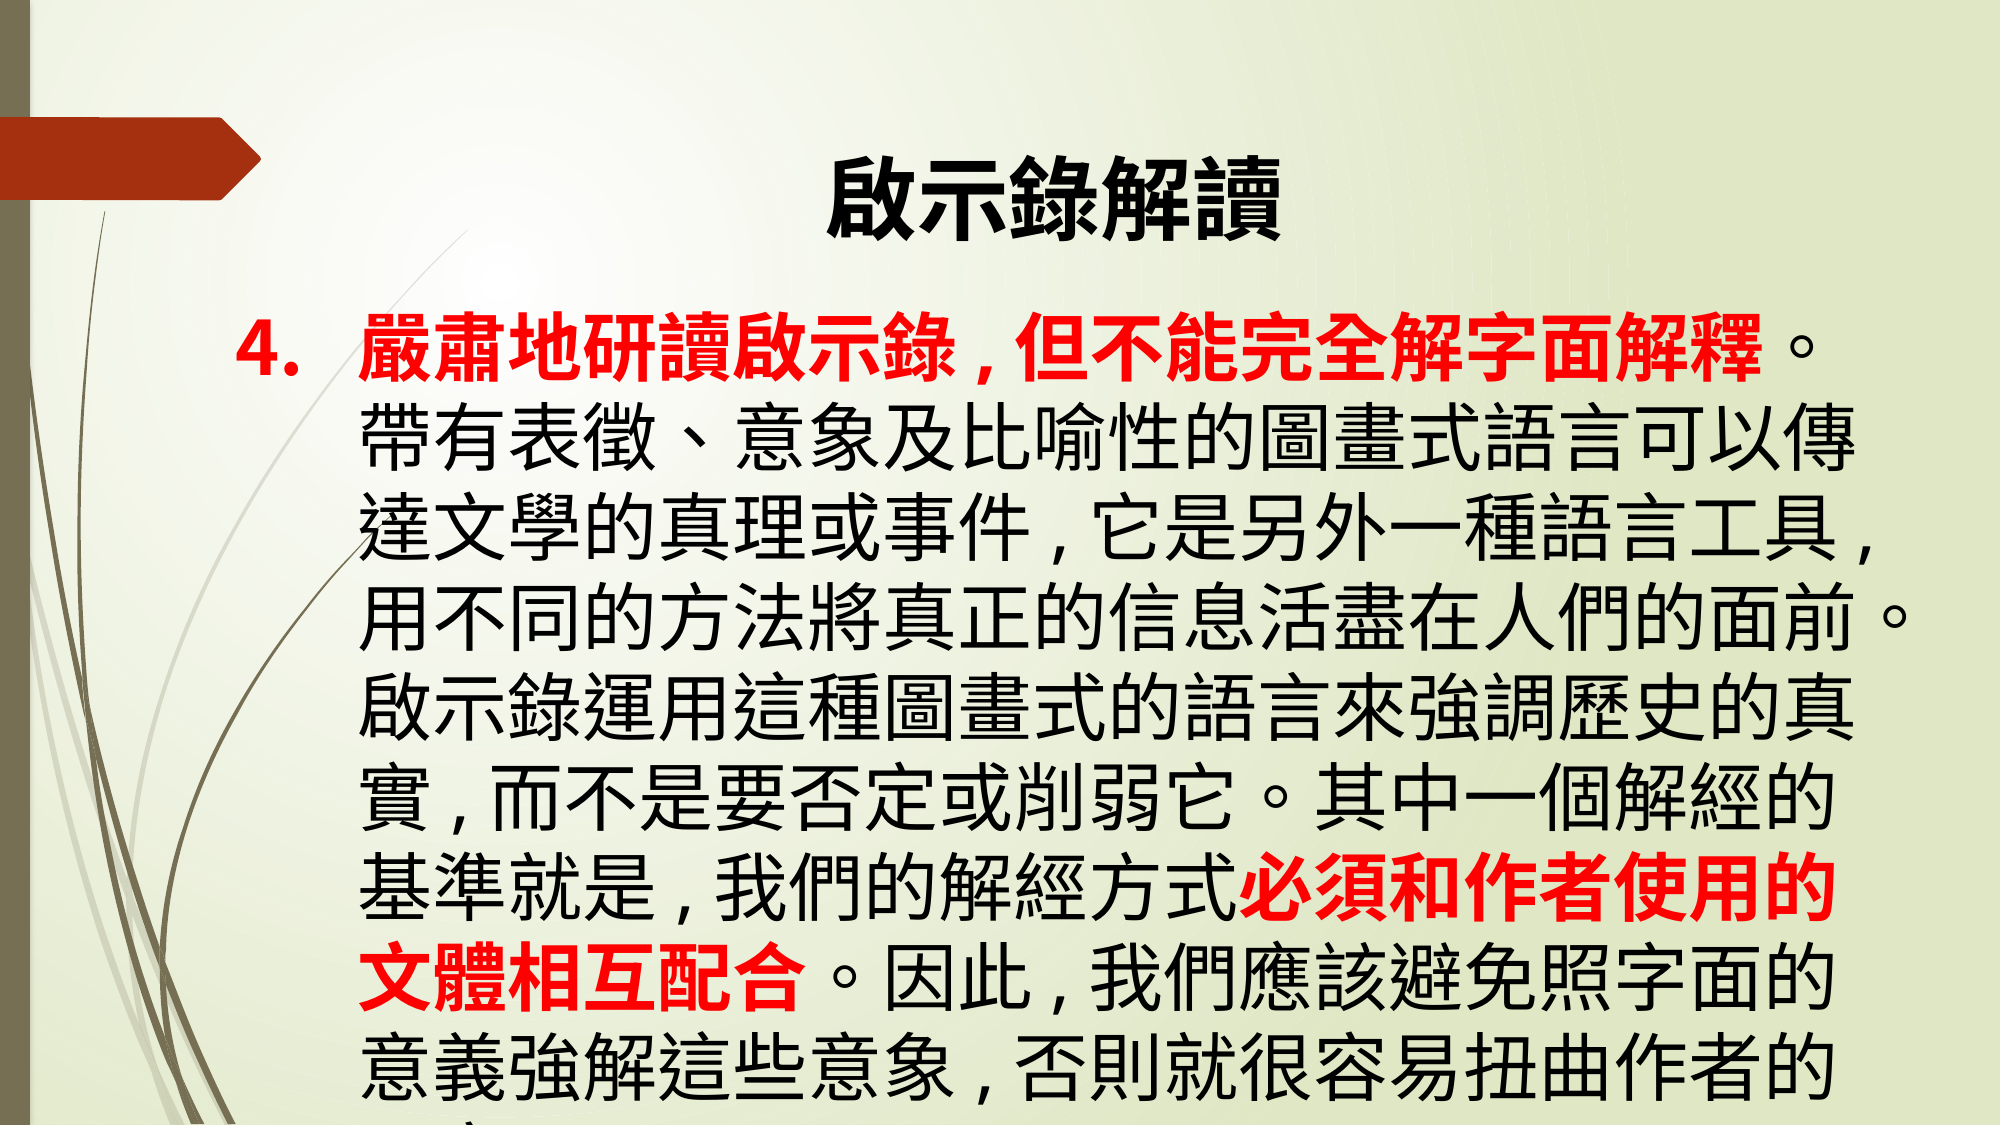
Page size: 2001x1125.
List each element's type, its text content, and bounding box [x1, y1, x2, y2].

text_box 嚴肅地研讀啟示錄,但不能完全解字面解釋。帶有表徵、意象及比喻性的圖畫式語言可以傳達文學的真理或事件,它是另外一種語言工具,用不同的方法將真正的信息活盡在人們的面前。啟示錄運用這種圖畫式的語言來強調歷史的真實,而不是要否定或削弱它。其中一個解經的基準就是,我們的解經方式必須和作者使用的文體相互配合。因此,我們應該避免照字面的意義強解這些意象,否則就很容易扭曲作者的原意 [220, 293, 1913, 1125]
text_box 啟示錄解讀 [279, 146, 1831, 274]
